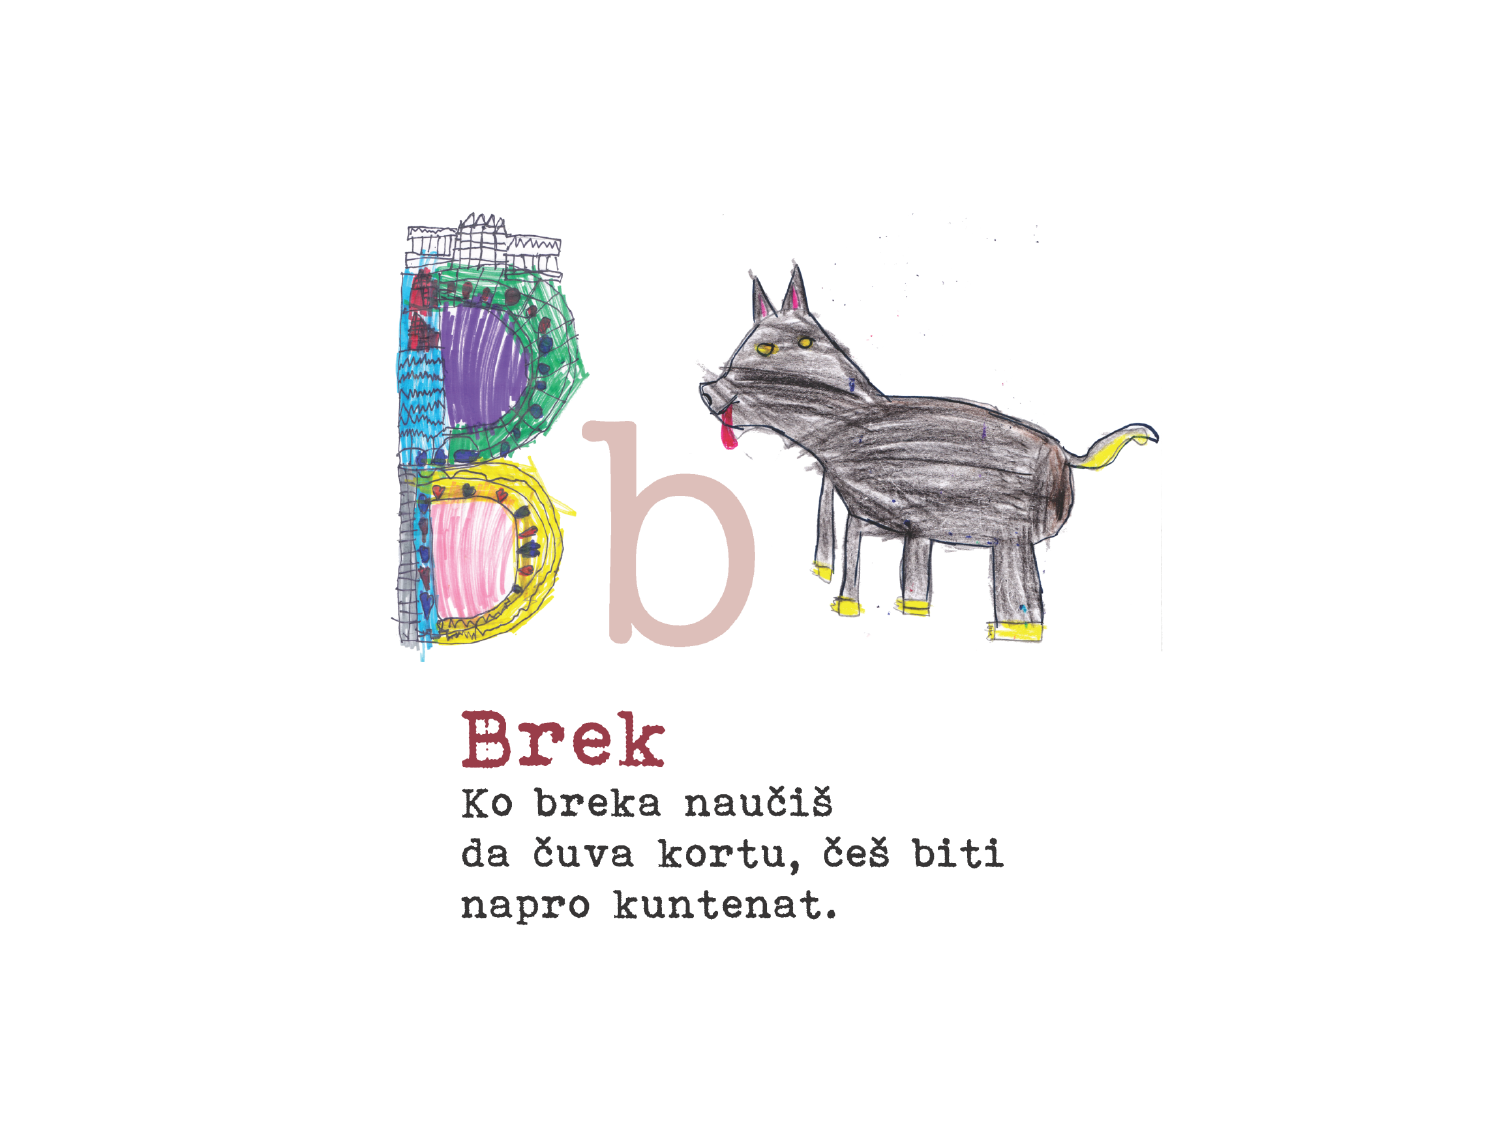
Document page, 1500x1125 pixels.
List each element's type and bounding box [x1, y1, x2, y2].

picture [299, 112, 1201, 1013]
